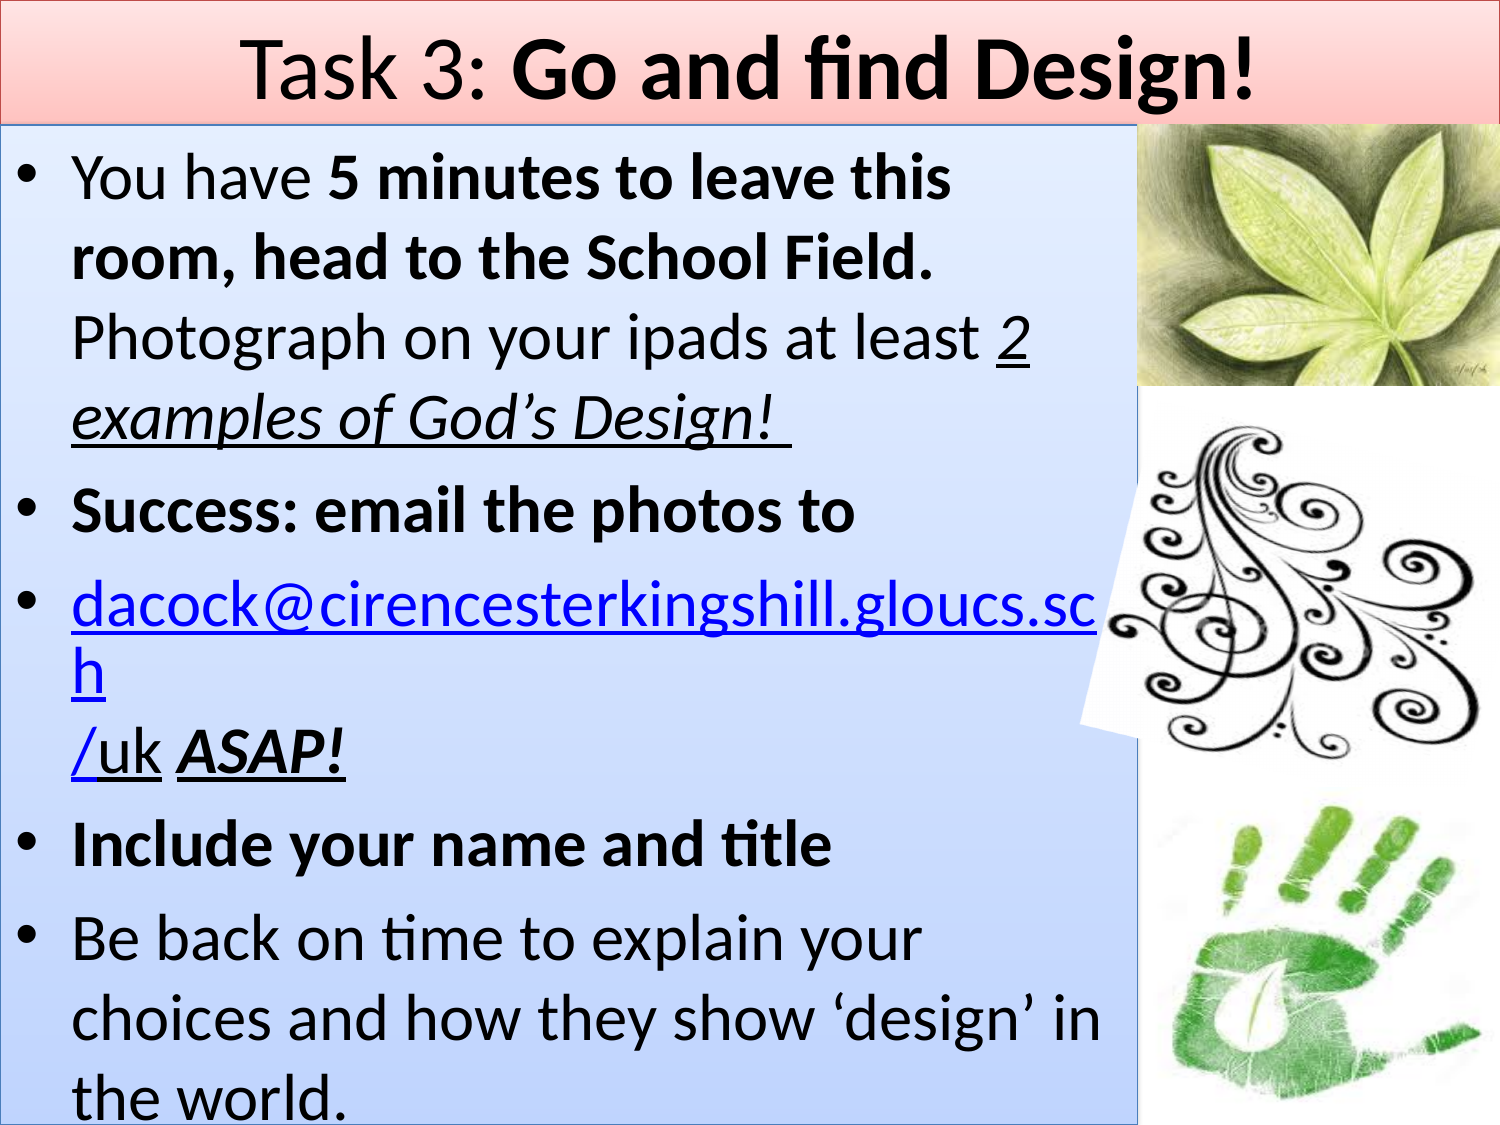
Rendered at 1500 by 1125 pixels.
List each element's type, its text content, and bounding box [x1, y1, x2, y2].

title Task 3: Go and find Design! [0, 0, 1500, 124]
list You have 5 minutes to leave this room, head to the School Field. Photograph on your ipads at least 2 examples of God’s Design! Success: email the photos to dacock@cirencesterkingshill.gloucs.sch/uk ASAP! Include your name and title Be back on time to explain your choices and how they show ‘design’ in the world. [0, 124, 1138, 1125]
picture [1137, 124, 1500, 386]
picture [1081, 402, 1500, 1125]
